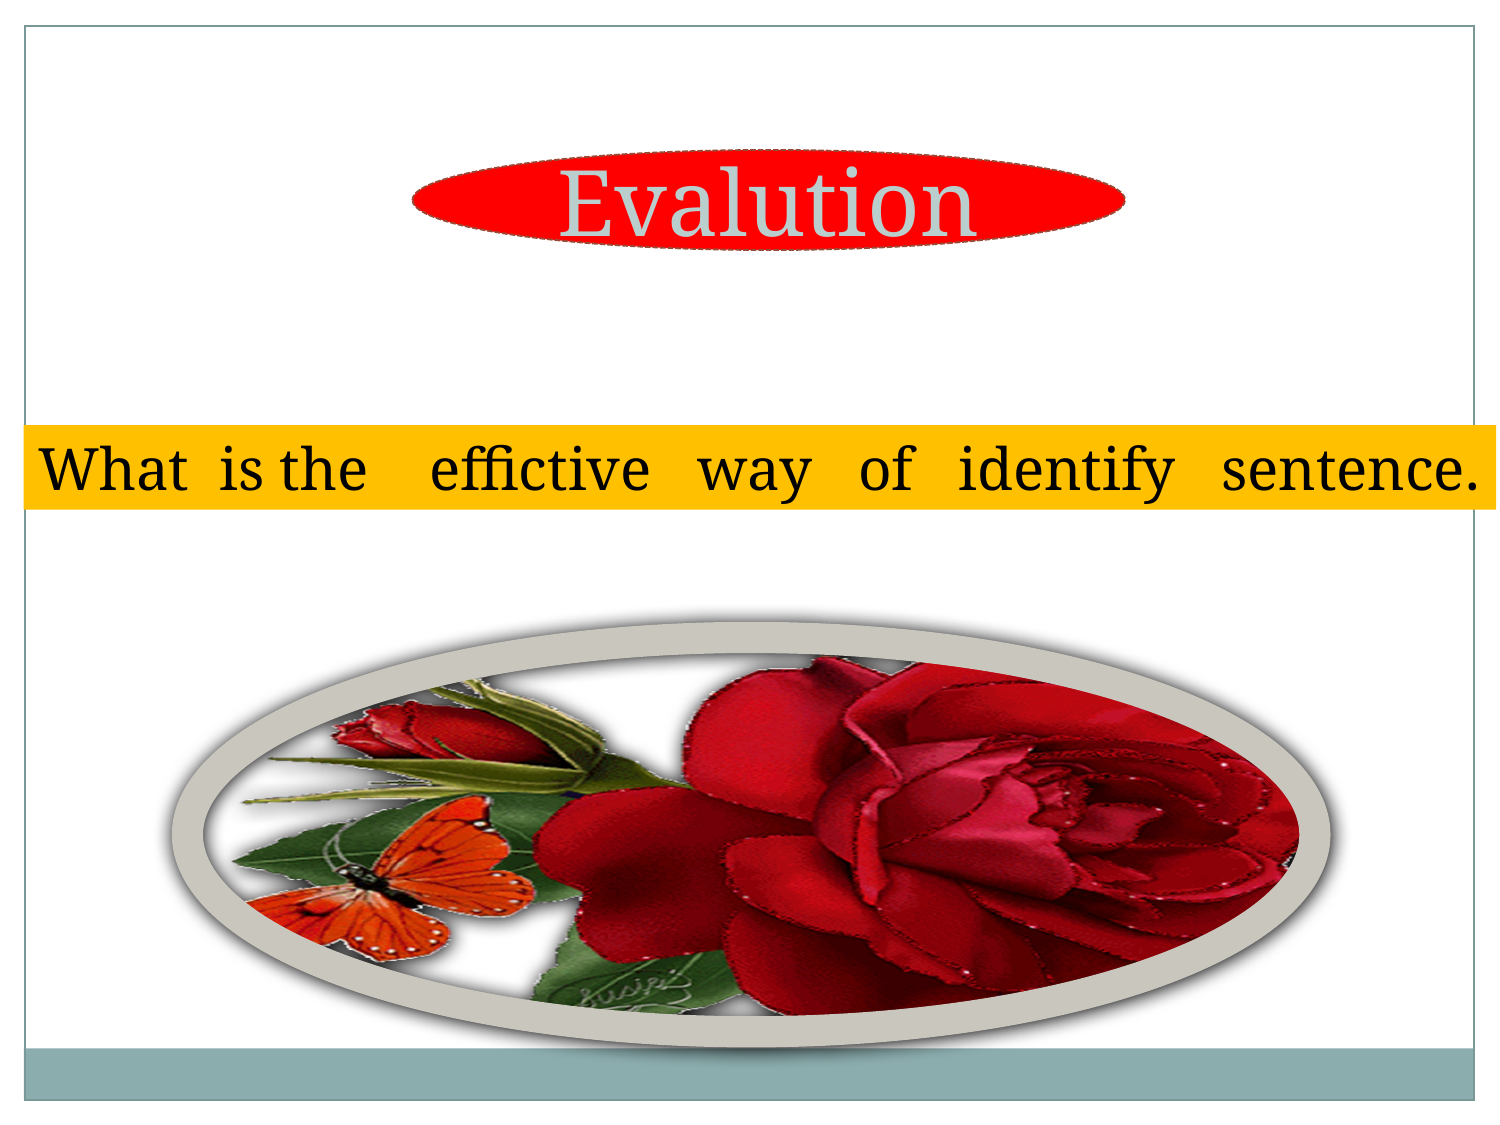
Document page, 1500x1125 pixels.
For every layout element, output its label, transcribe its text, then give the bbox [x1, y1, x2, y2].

picture [187, 637, 1316, 1033]
text_box What is the effictive way of identify sentence. [23, 425, 1497, 510]
text_box Evalution [411, 149, 1126, 251]
